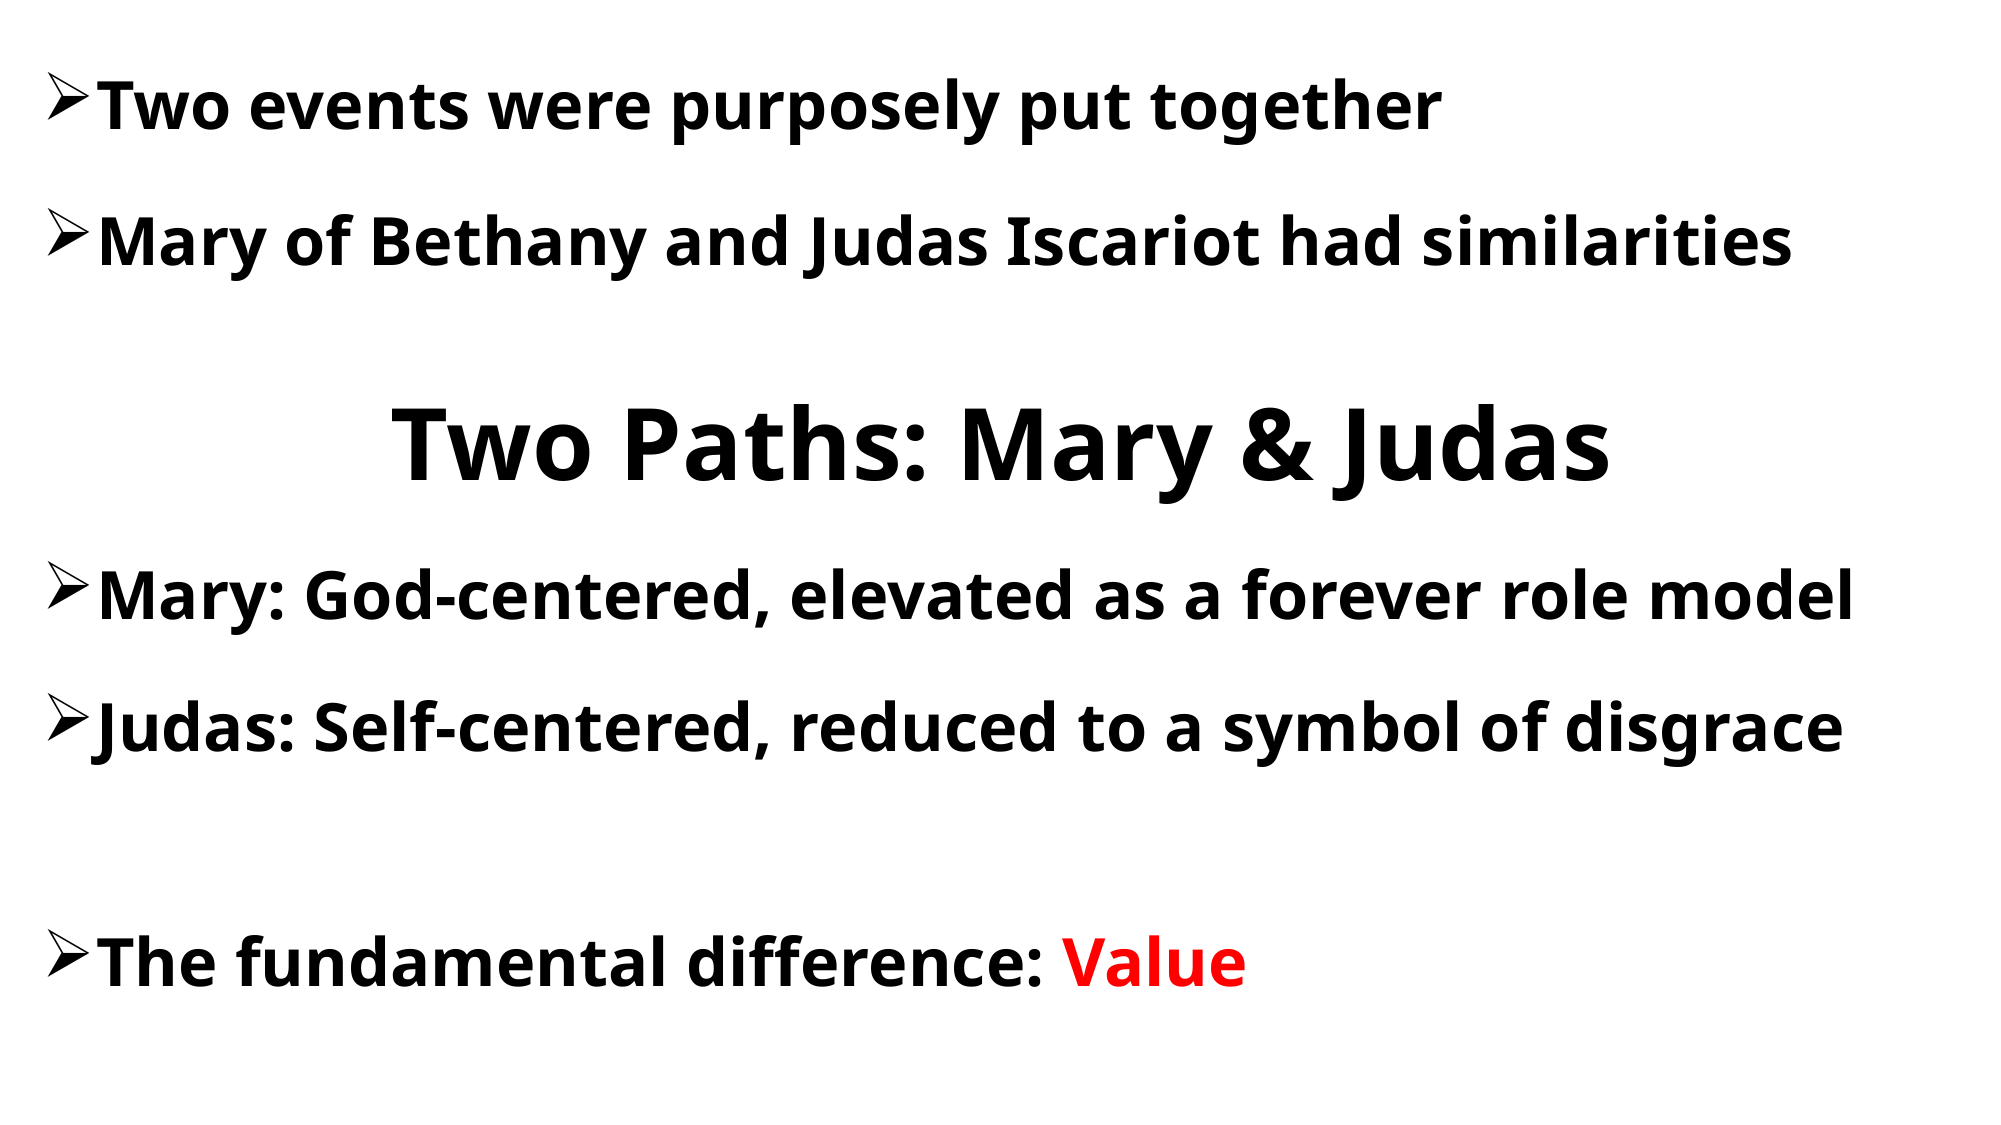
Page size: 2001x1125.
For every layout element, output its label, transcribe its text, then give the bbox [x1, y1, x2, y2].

list Two events were purposely put together Mary of Bethany and Judas Iscariot had similarities Two Paths: Mary & Judas Mary: God-centered, elevated as a forever role model Judas: Self-centered, reduced to a symbol of disgrace The fundamental difference: Value [27, 64, 1977, 1111]
